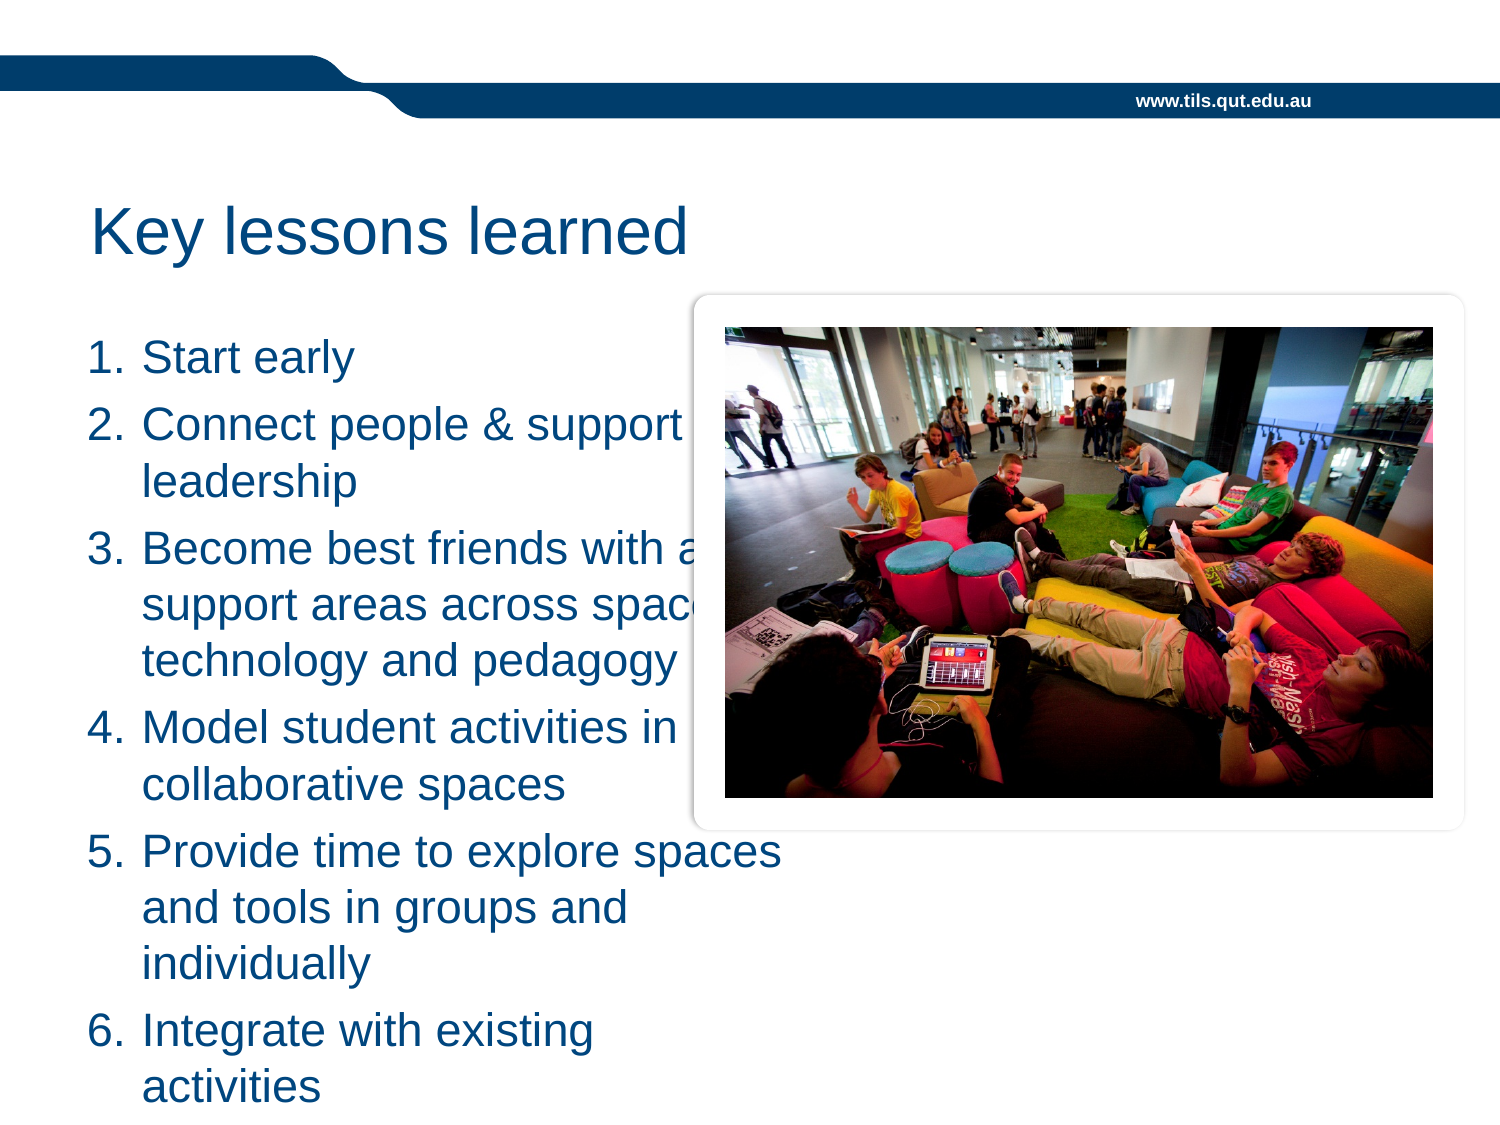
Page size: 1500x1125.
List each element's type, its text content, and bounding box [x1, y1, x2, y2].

picture [724, 326, 1433, 799]
title Key lessons learned [75, 134, 1425, 319]
list Start early Connect people & support leadership Become best friends with all support areas across space, technology and pedagogy Model student activities in collaborative spaces Provide time to explore spaces and tools in groups and individually Integrate with existing activities [71, 319, 800, 1125]
